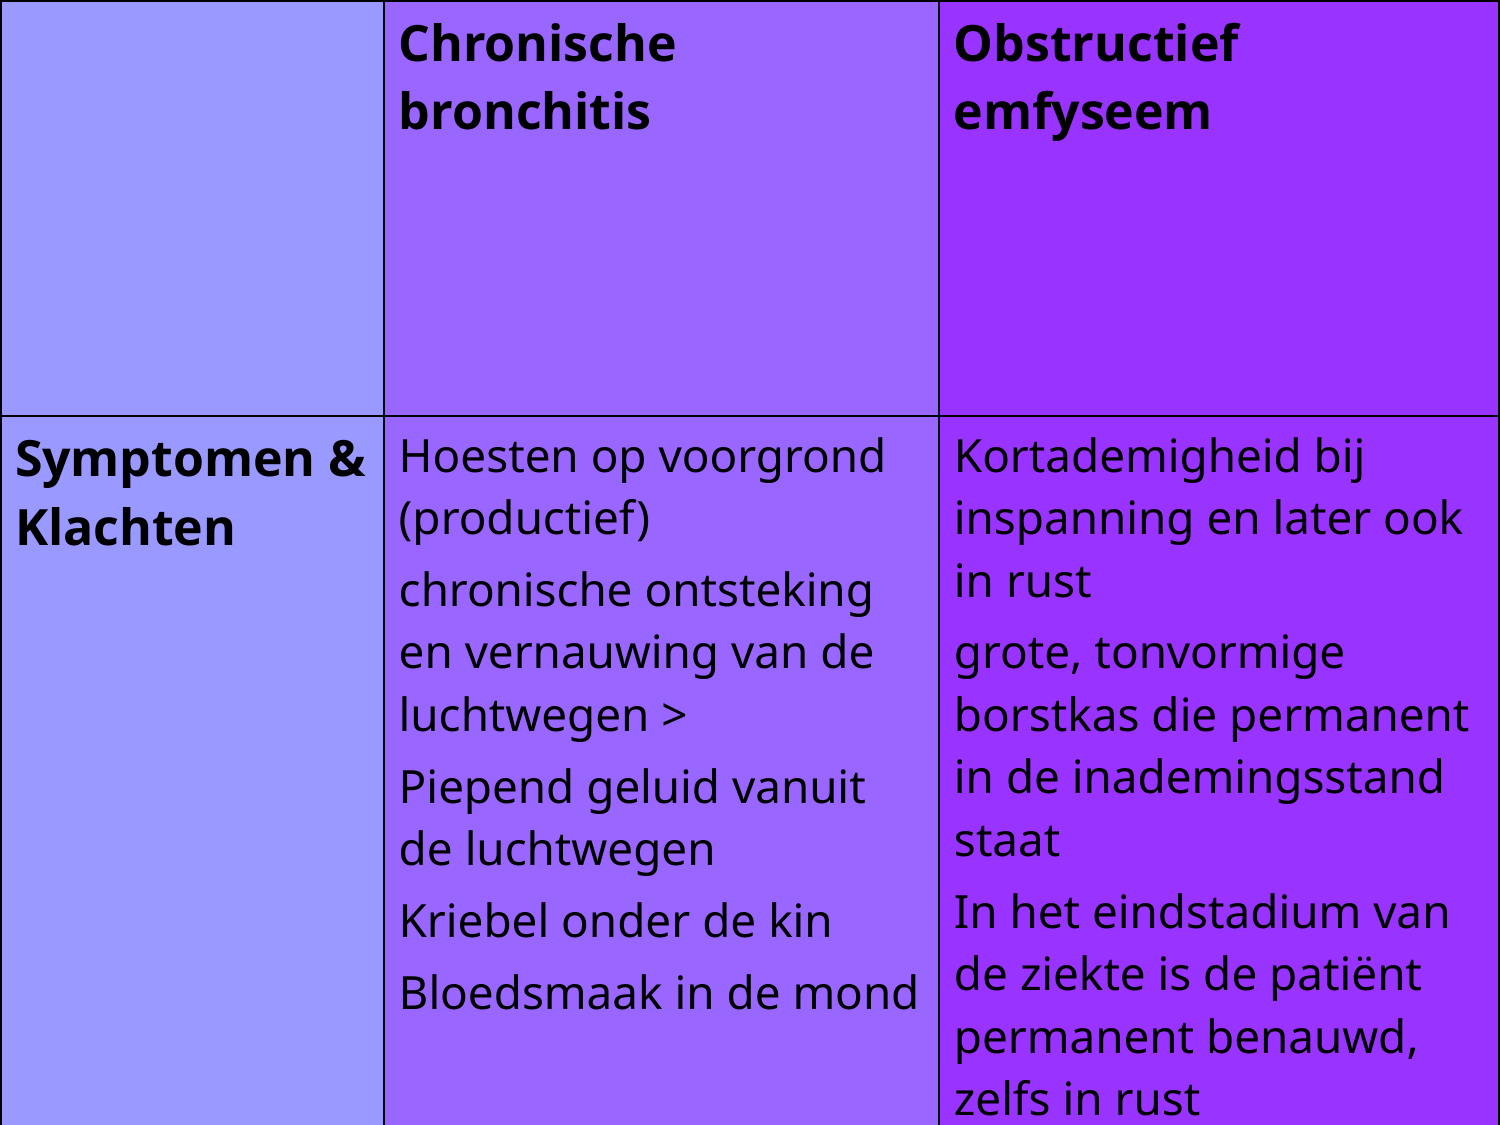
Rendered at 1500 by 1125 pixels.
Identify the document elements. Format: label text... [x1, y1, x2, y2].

table_cell Kortademigheid bij inspanning en later ook in rust grote, tonvormige borstkas die permanent in de inademingsstand staat In het eindstadium van de ziekte is de patiënt permanent benauwd, zelfs in rust [940, 417, 1498, 1125]
table_header [2, 2, 383, 415]
table_header Chronische bronchitis [385, 2, 938, 415]
table_cell Hoesten op voorgrond (productief) chronische ontsteking en vernauwing van de luchtwegen > Piepend geluid vanuit de luchtwegen Kriebel onder de kin Bloedsmaak in de mond [385, 417, 938, 1125]
table_header Obstructief emfyseem [940, 2, 1498, 415]
table_cell Symptomen & Klachten [2, 417, 383, 1125]
